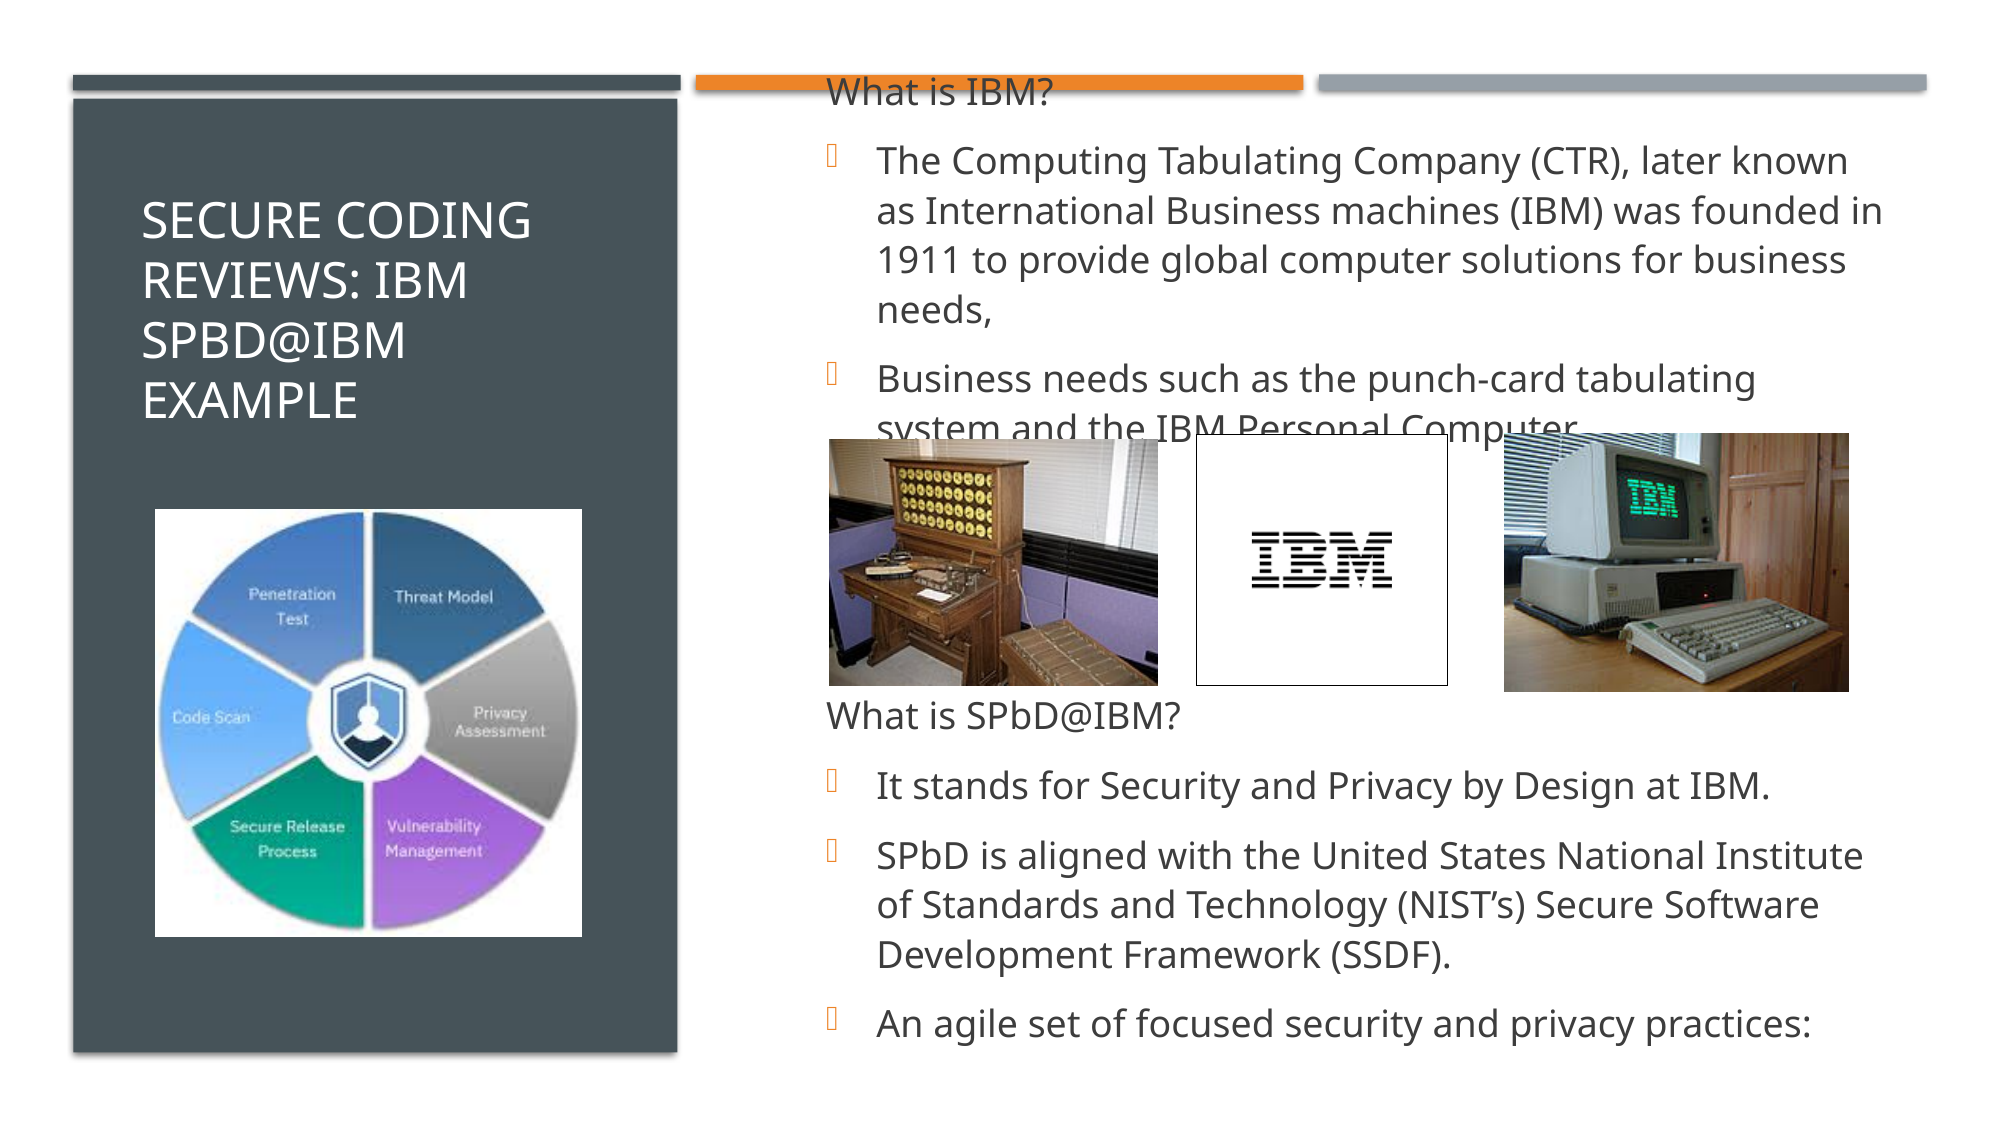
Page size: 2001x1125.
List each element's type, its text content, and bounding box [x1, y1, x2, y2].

picture [1195, 433, 1448, 686]
list What is IBM? The Computing Tabulating Company (CTR), later known as International Business machines (IBM) was founded in 1911 to provide global computer solutions for business needs, Business needs such as the punch-card tabulating system and the IBM Personal Computer. [811, 0, 1903, 488]
title Secure Coding Reviews: IBM SPbD@IBM Example [125, 153, 624, 436]
text_box What is SPbD@IBM? It stands for Security and Privacy by Design at IBM. SPbD is aligned with the United States National Institute of Standards and Technology (NIST’s) Secure Software Development Framework (SSDF). An agile set of focused security and privacy practices: [811, 488, 1903, 1125]
picture [1504, 432, 1850, 692]
picture [828, 438, 1158, 686]
picture [155, 509, 583, 937]
